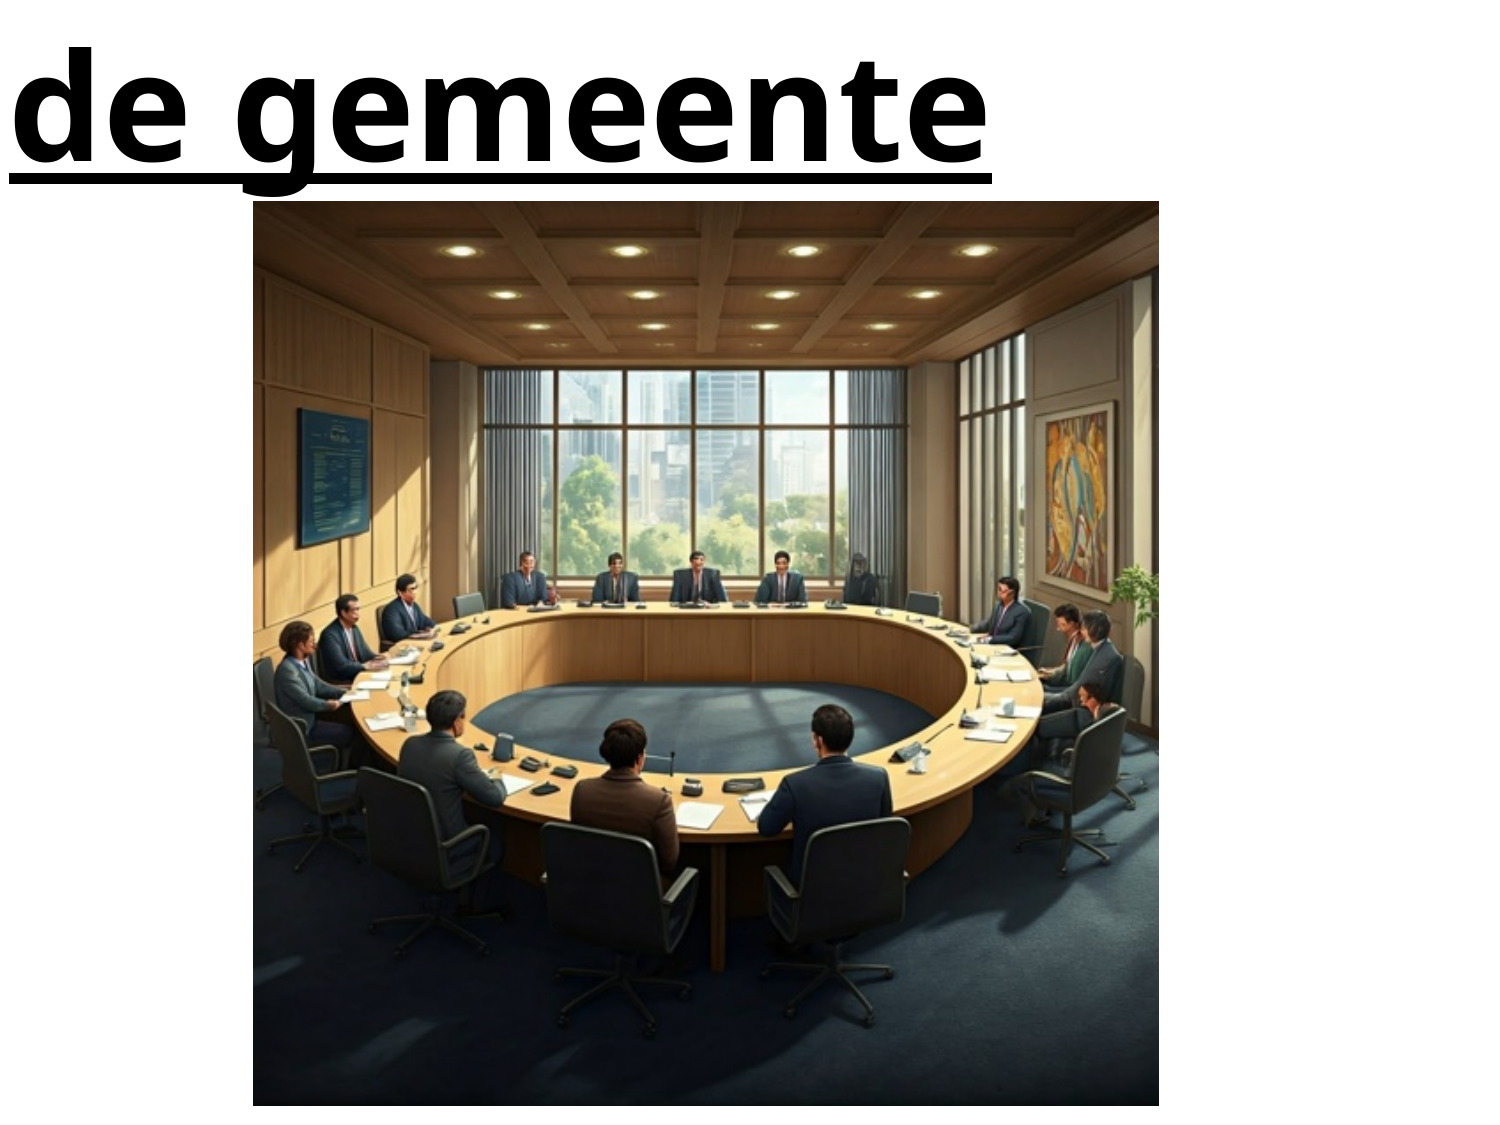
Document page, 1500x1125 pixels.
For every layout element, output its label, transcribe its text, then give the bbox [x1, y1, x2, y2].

text_box de gemeente [0, 4, 1500, 199]
picture [253, 200, 1159, 1107]
